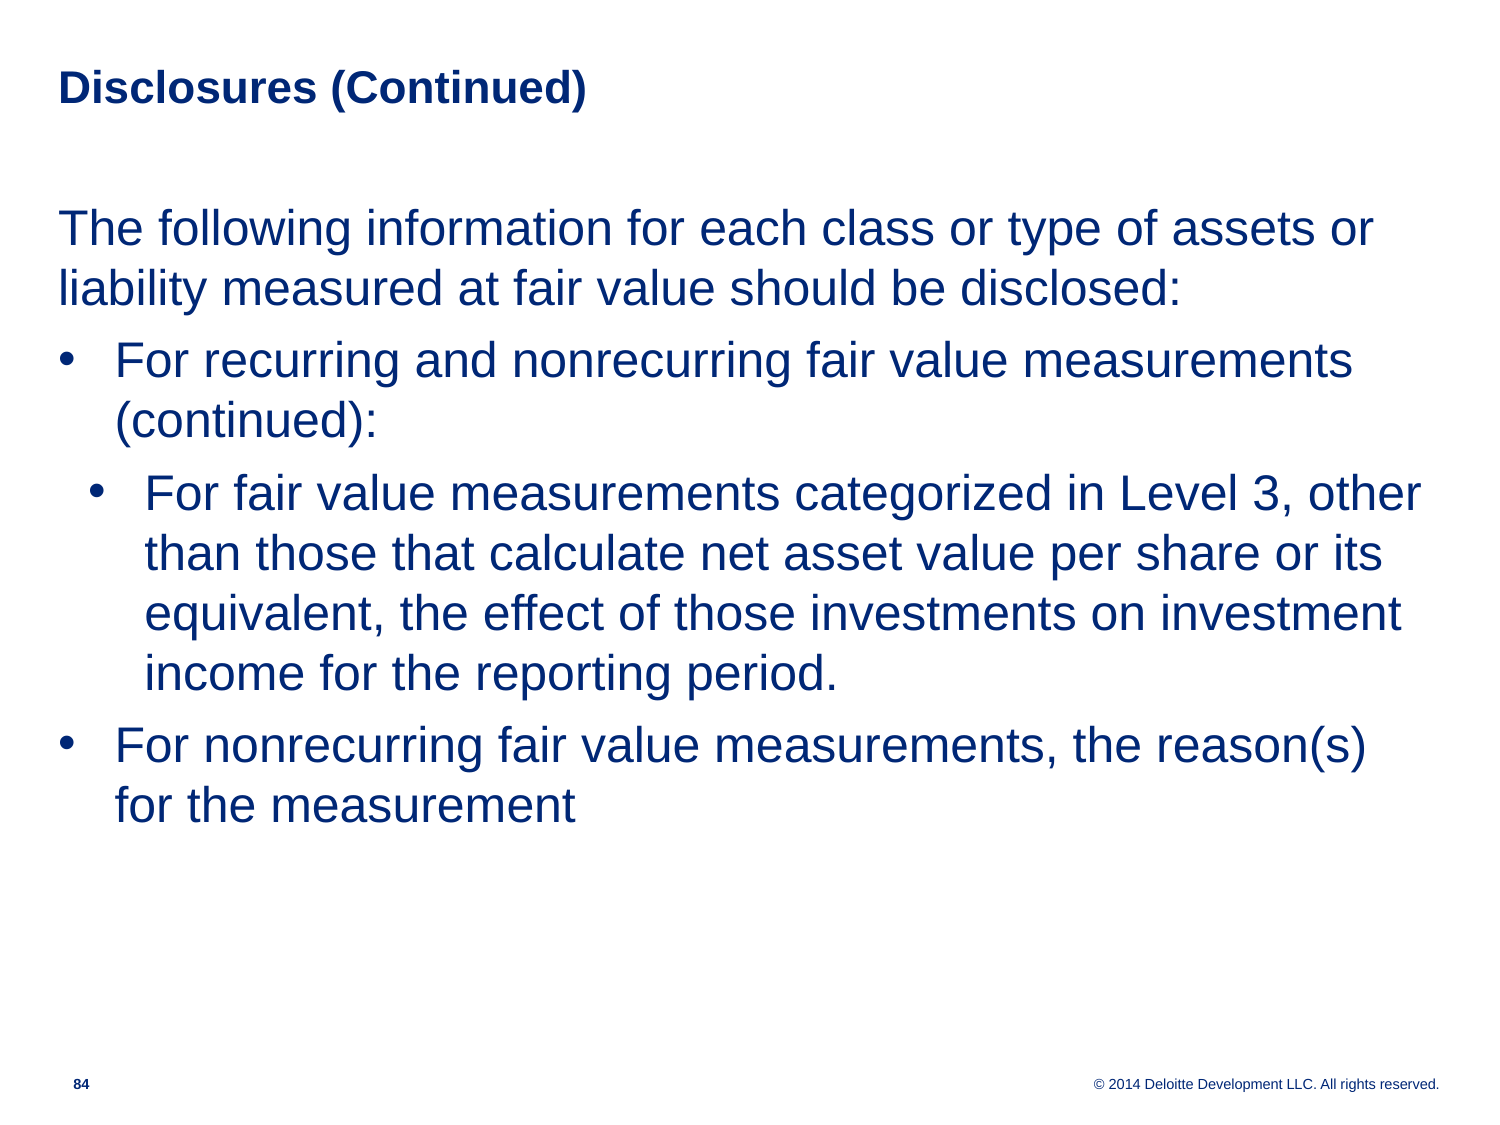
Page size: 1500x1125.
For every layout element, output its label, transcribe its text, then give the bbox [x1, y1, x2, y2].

slide_number 83 [58, 1075, 105, 1099]
title Disclosures (Continued) [57, 57, 1441, 162]
list The following information for each class or type of assets or liability measured at fair value should be disclosed: For recurring and nonrecurring fair value measurements (continued): For fair value measurements categorized in Level 3, other than those that calculate net asset value per share or its equivalent, the effect of those investments on investment income for the reporting period. For nonrecurring fair value measurements, the reason(s) for the measurement [57, 195, 1441, 1052]
